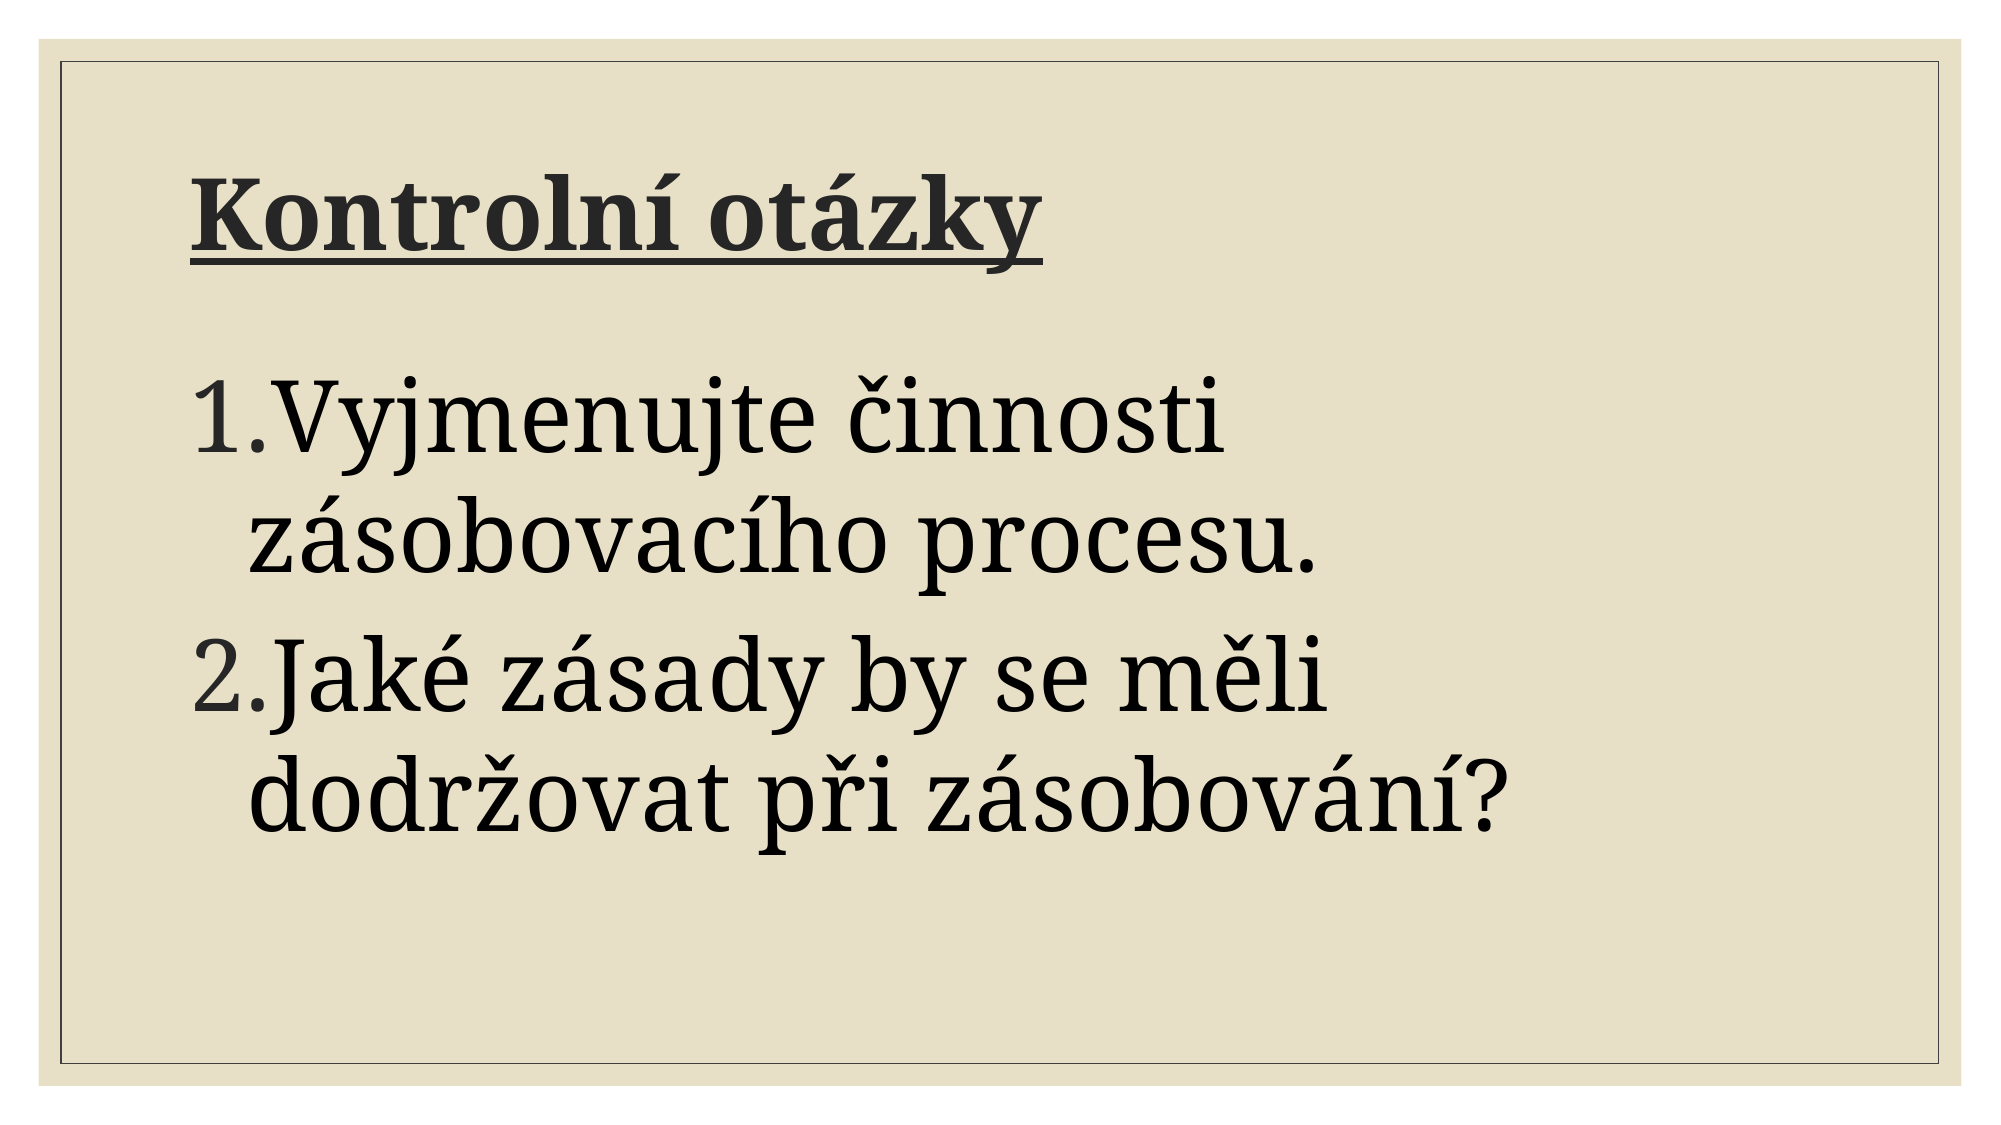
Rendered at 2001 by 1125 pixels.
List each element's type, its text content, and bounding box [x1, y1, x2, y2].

list Vyjmenujte činnosti zásobovacího procesu. Jaké zásady by se měli dodržovat při zásobování? [174, 345, 1825, 990]
title Kontrolní otázky [174, 105, 1825, 331]
